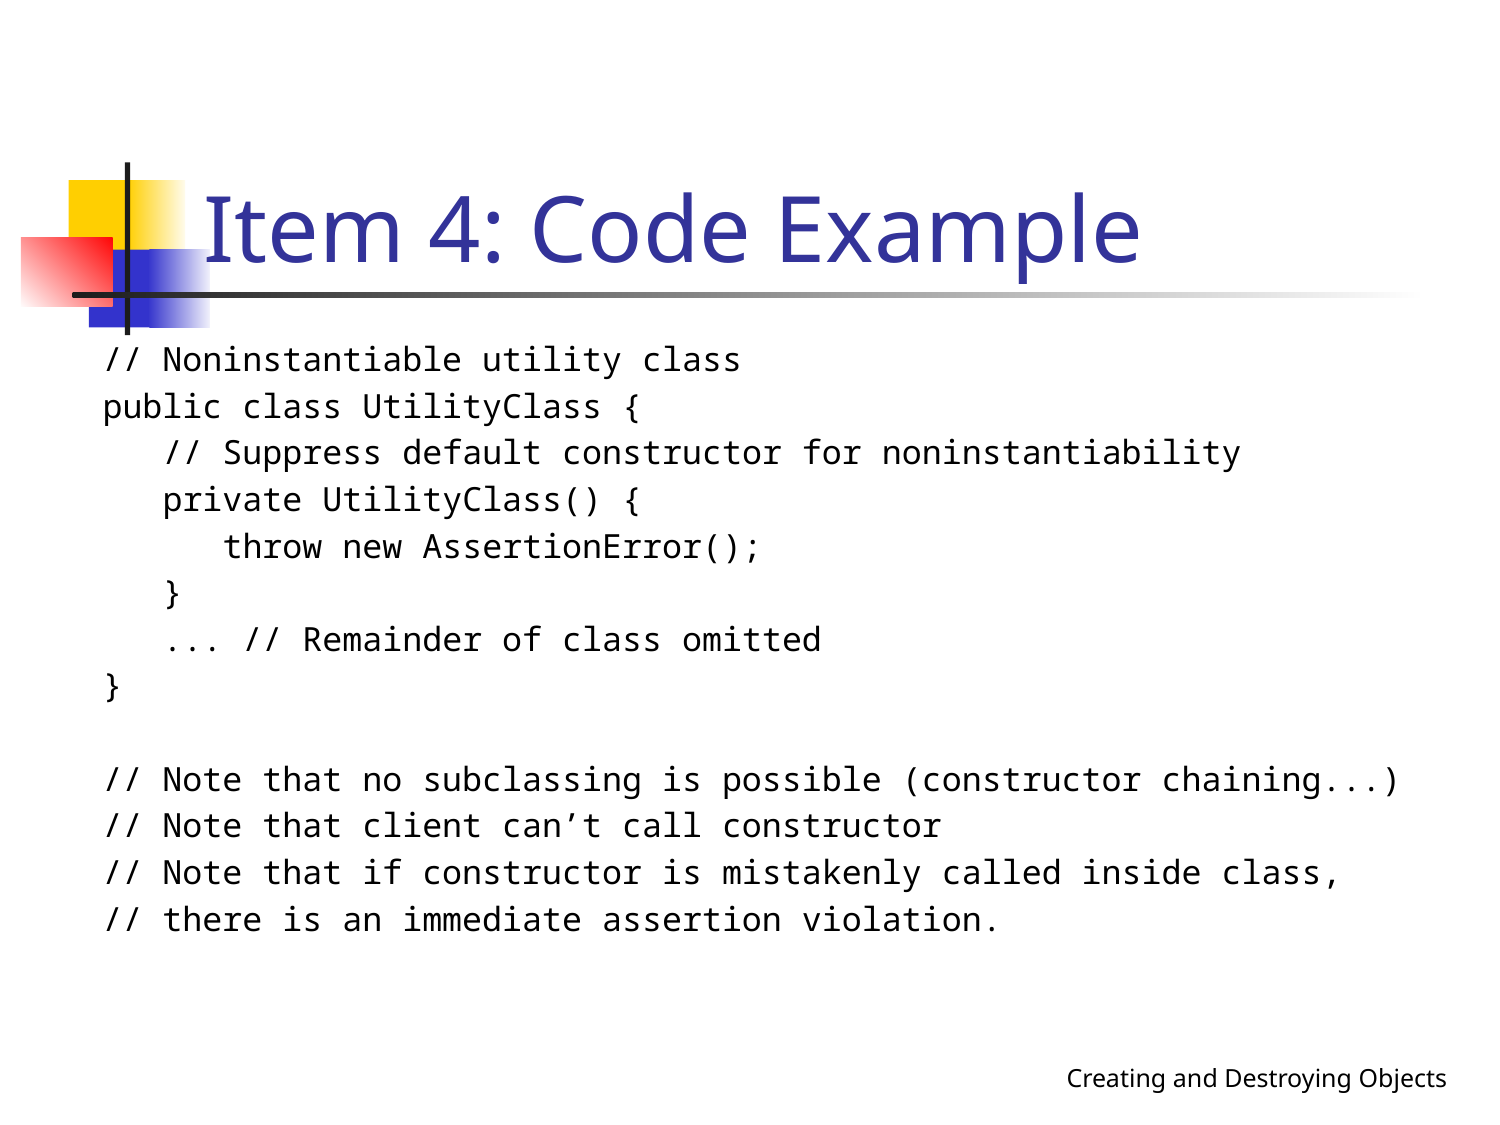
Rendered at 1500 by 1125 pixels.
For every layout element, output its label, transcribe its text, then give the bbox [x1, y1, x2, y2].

title Item 4: Code Example [188, 101, 1468, 289]
list // Noninstantiable utility class public class UtilityClass { // Suppress default constructor for noninstantiability private UtilityClass() { throw new AssertionError(); } ... // Remainder of class omitted } // Note that no subclassing is possible (constructor chaining...) // Note that client can’t call constructor // Note that if constructor is mistakenly called inside class, // there is an immediate assertion violation. [87, 331, 1469, 1088]
